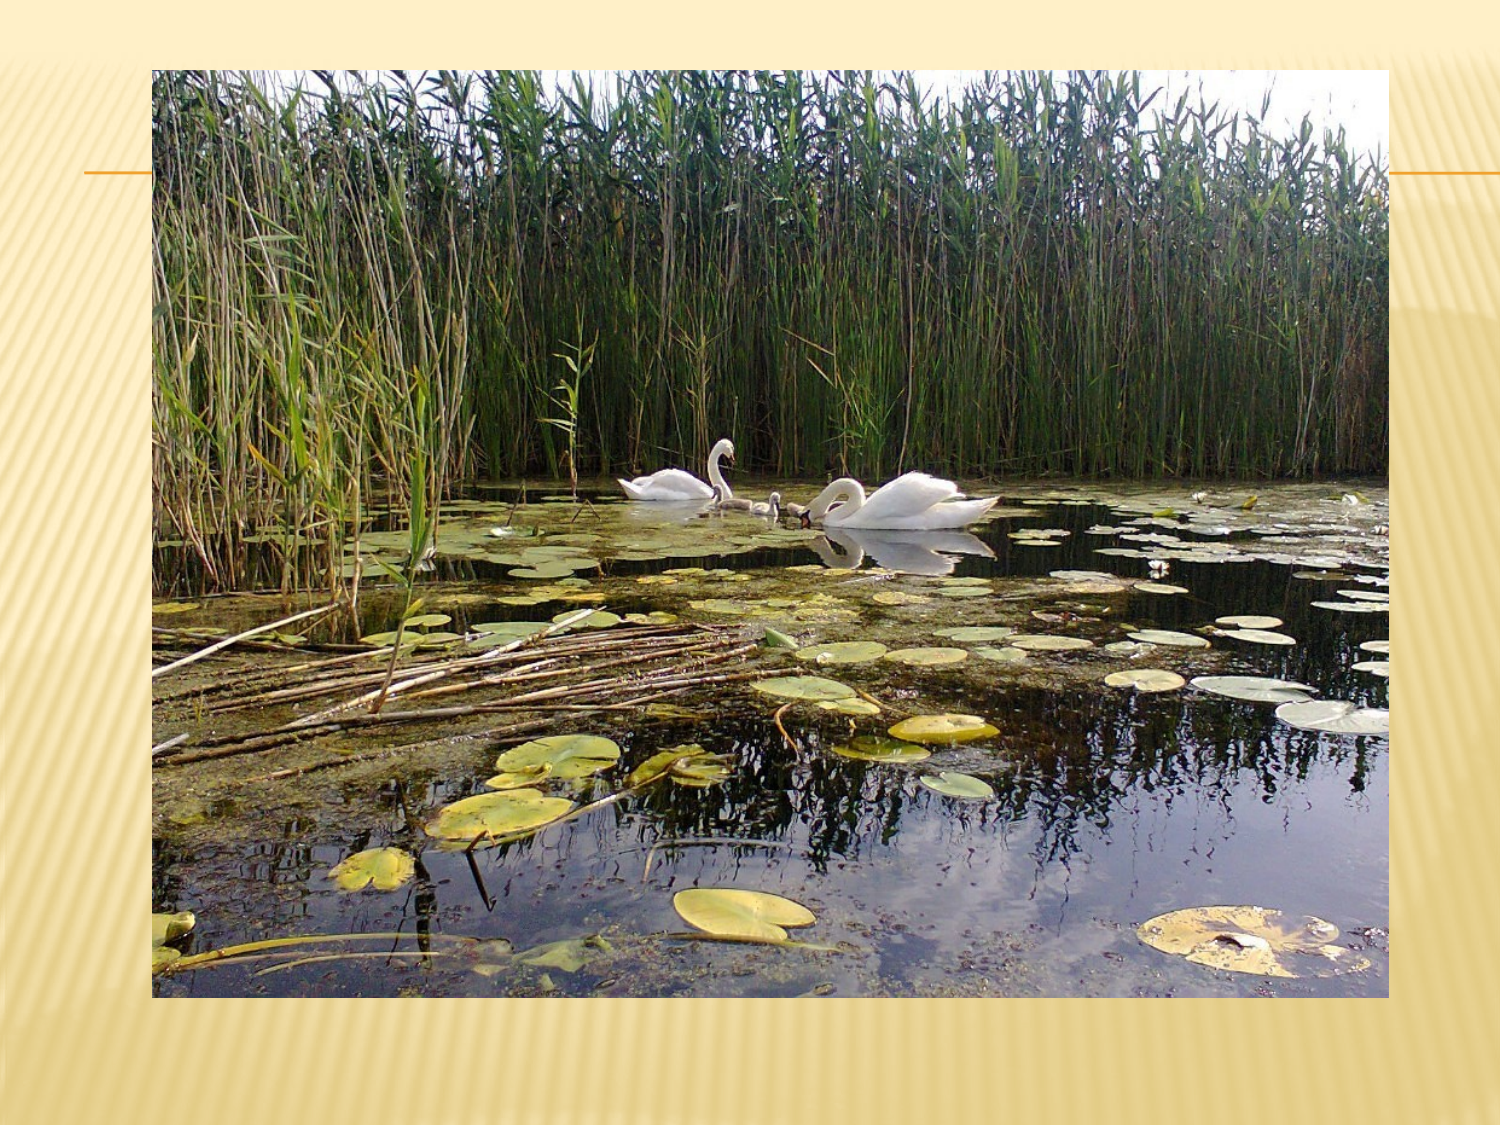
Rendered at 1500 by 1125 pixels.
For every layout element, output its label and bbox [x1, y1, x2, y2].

list [151, 70, 1389, 998]
